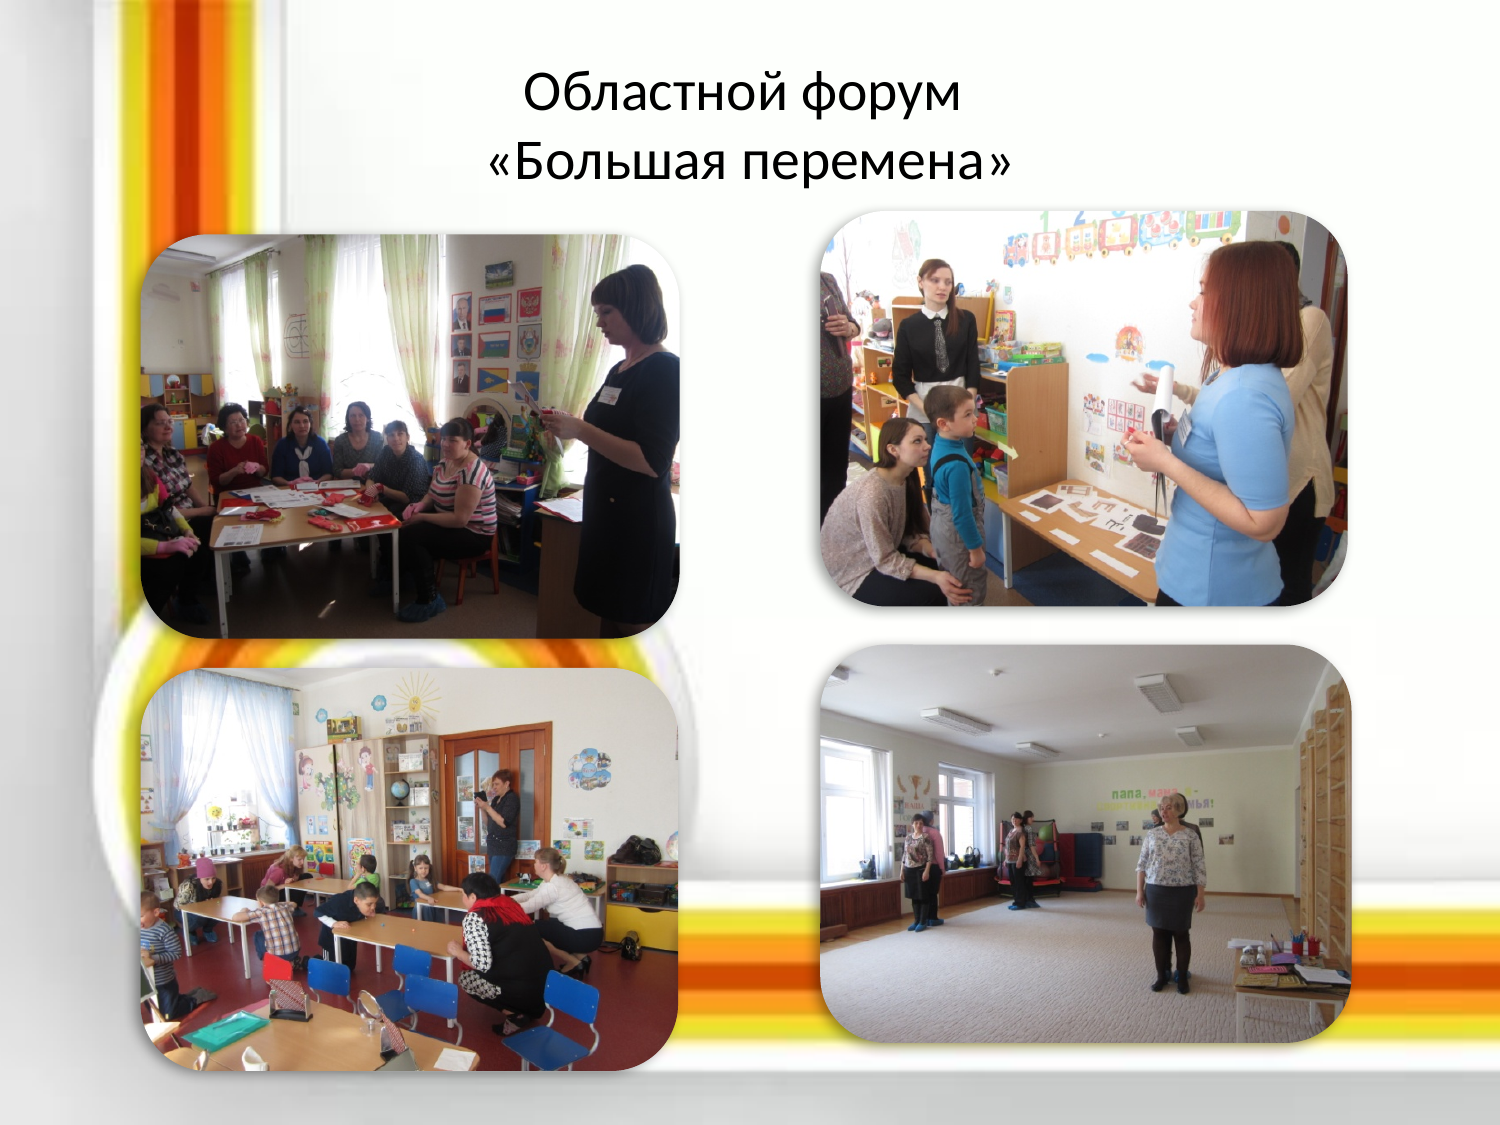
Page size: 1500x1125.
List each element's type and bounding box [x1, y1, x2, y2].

list [820, 210, 1348, 607]
picture [0, 0, 1500, 1125]
list [140, 234, 680, 639]
